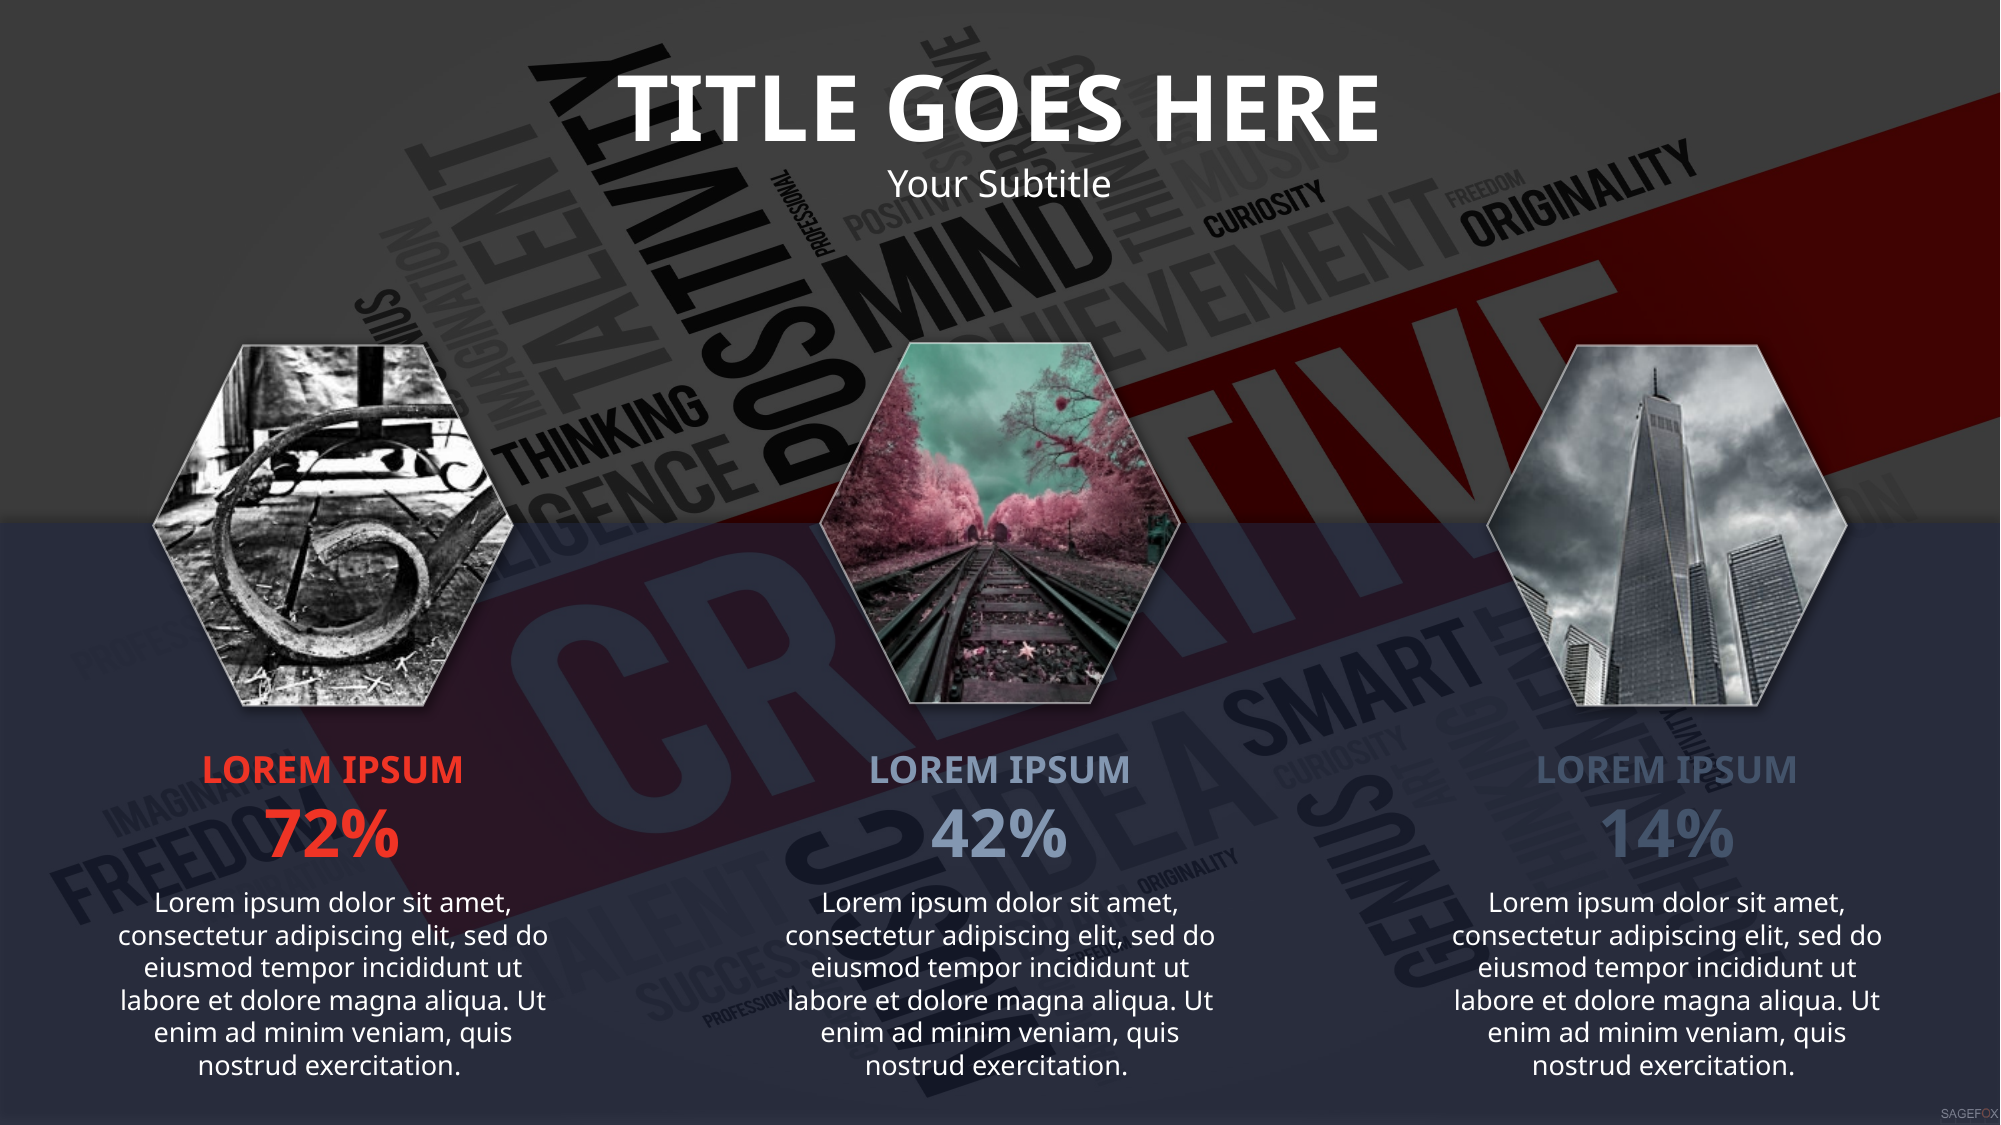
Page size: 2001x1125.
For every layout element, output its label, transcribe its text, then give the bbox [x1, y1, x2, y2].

text_box LOREM IPSUM 14% Lorem ipsum dolor sit amet, consectetur adipiscing elit, sed do eiusmod tempor incididunt ut labore et dolore magna aliqua. Ut enim ad minim veniam, quis nostrud exercitation. [1429, 738, 1905, 1089]
picture [0, 0, 2001, 1125]
text_box TITLE GOES HERE Your Subtitle [548, 42, 1452, 212]
text_box [819, 342, 1181, 705]
text_box [1486, 344, 1848, 707]
text_box [0, 522, 2000, 1125]
text_box LOREM IPSUM 42% Lorem ipsum dolor sit amet, consectetur adipiscing elit, sed do eiusmod tempor incididunt ut labore et dolore magna aliqua. Ut enim ad minim veniam, quis nostrud exercitation. [762, 738, 1238, 1089]
text_box [152, 344, 514, 707]
text_box LOREM IPSUM 72% Lorem ipsum dolor sit amet, consectetur adipiscing elit, sed do eiusmod tempor incididunt ut labore et dolore magna aliqua. Ut enim ad minim veniam, quis nostrud exercitation. [95, 738, 571, 1089]
